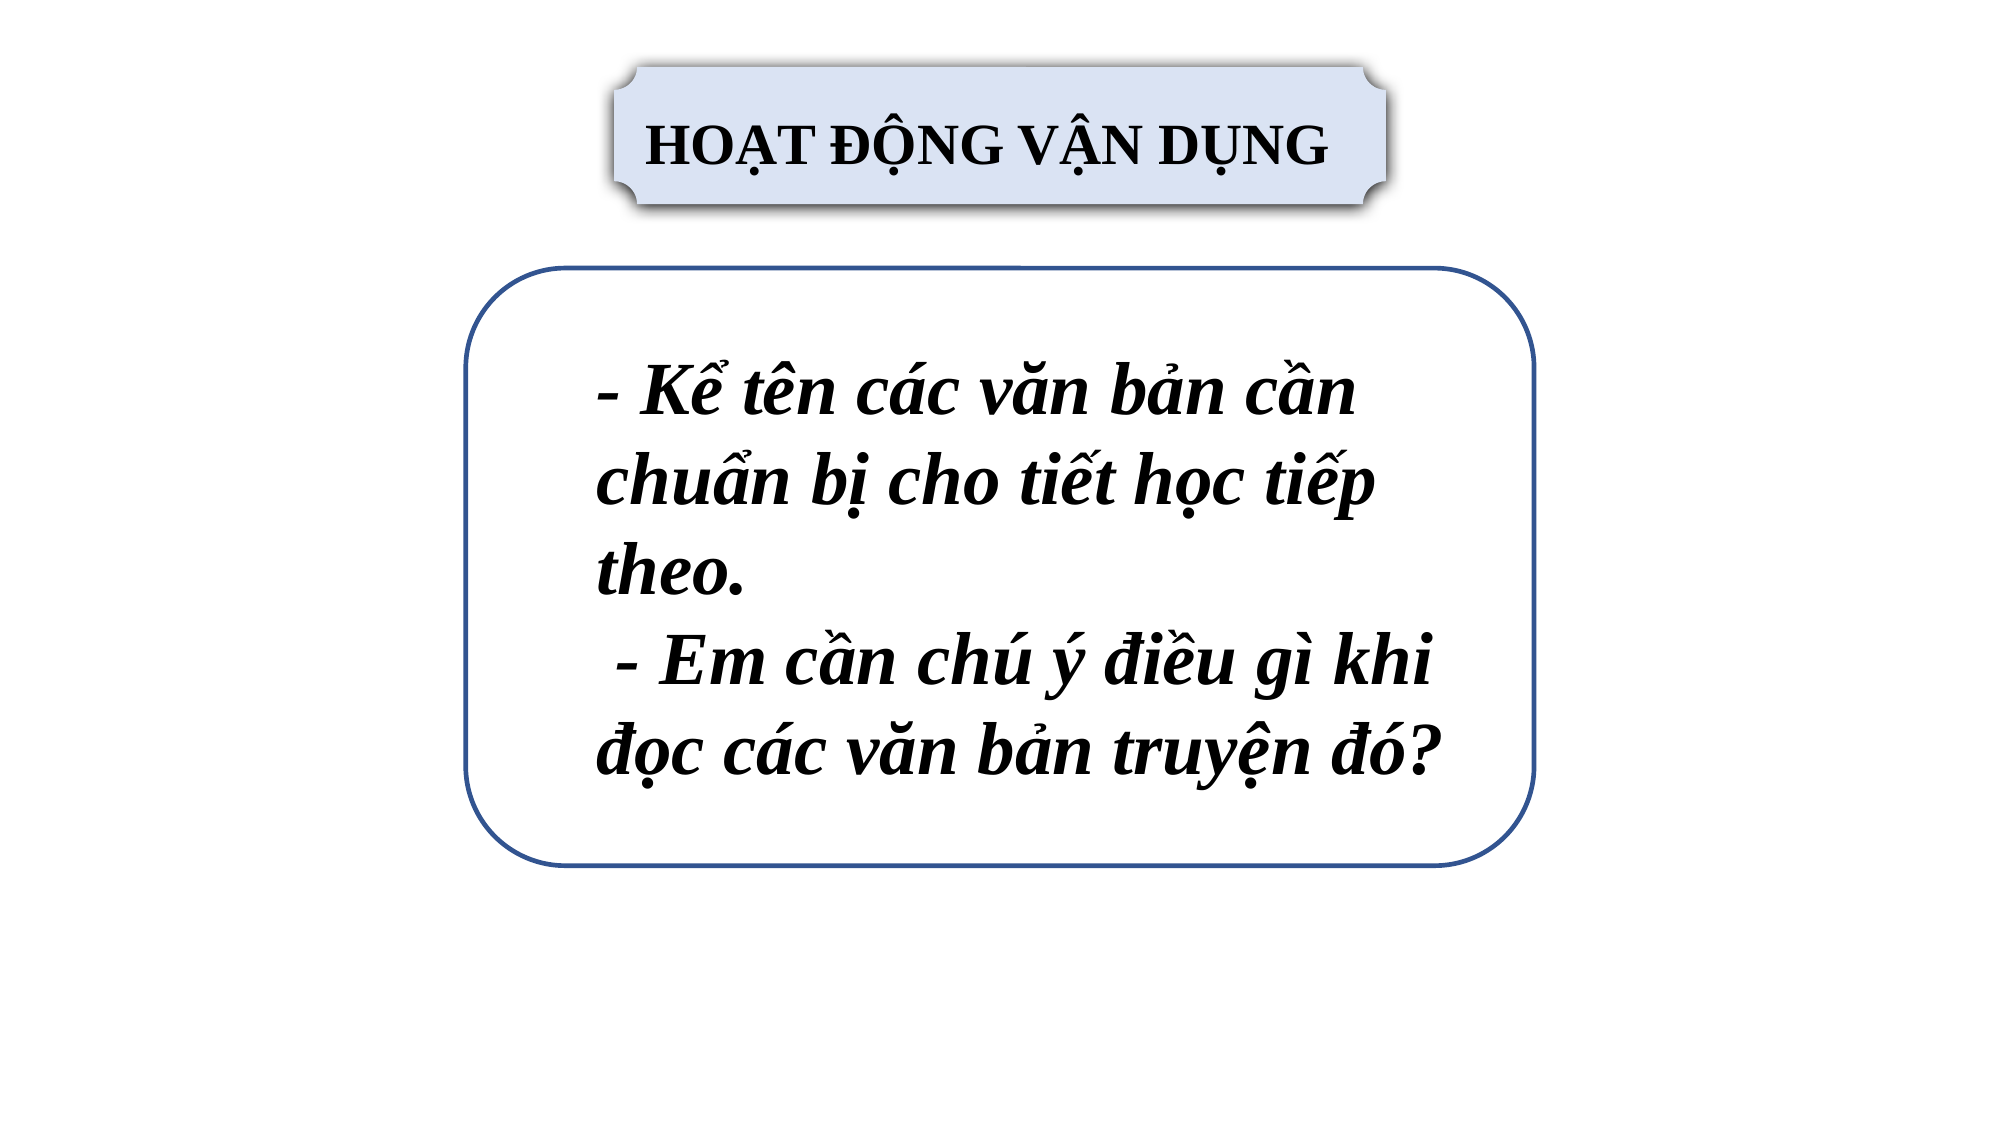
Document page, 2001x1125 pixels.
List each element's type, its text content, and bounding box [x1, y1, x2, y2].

text_box [464, 267, 1531, 867]
text_box - Kể tên các văn bản cần chuẩn bị cho tiết học tiếp theo. - Em cần chú ý điều gì khi đọc các văn bản truyện đó? [581, 332, 1583, 797]
text_box HOẠT ĐỘNG VẬN DỤNG [613, 65, 1387, 206]
